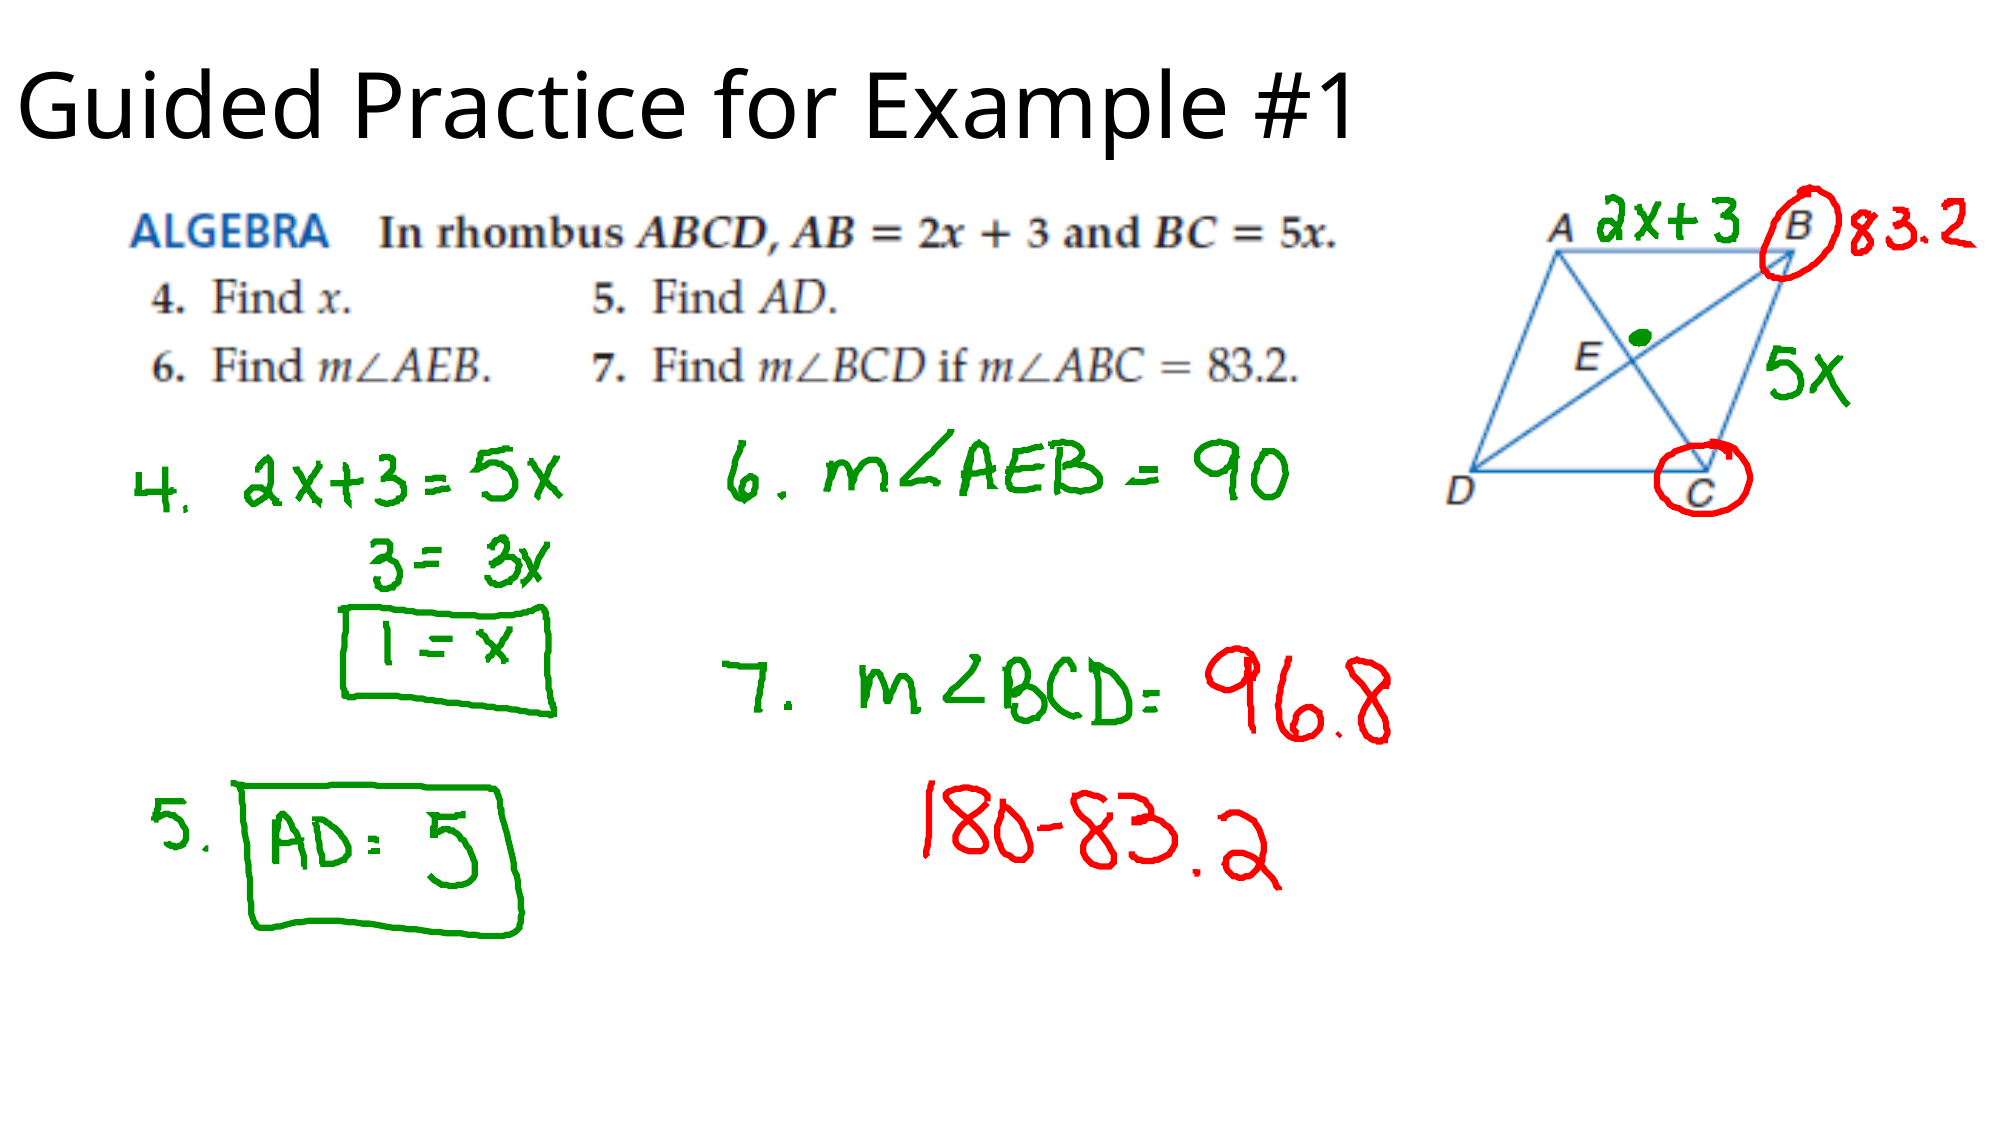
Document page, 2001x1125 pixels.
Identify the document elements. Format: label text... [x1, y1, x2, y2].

text_box [1207, 648, 1258, 731]
text_box [1004, 659, 1045, 722]
text_box [1943, 200, 1971, 245]
text_box [532, 541, 548, 570]
text_box [153, 799, 187, 848]
text_box [230, 781, 523, 937]
text_box [521, 548, 541, 581]
text_box [370, 541, 401, 590]
text_box [1277, 655, 1322, 740]
text_box [1220, 811, 1280, 891]
text_box [925, 780, 933, 858]
text_box [337, 606, 555, 716]
text_box [1039, 824, 1063, 829]
text_box [1830, 375, 1849, 406]
picture [112, 168, 1830, 524]
text_box [1049, 659, 1081, 718]
text_box [1117, 795, 1176, 862]
text_box [1888, 209, 1915, 248]
text_box [1348, 659, 1388, 743]
text_box [1143, 707, 1158, 711]
text_box [522, 568, 533, 584]
text_box [1830, 195, 1840, 249]
text_box [1091, 662, 1130, 723]
text_box [996, 798, 1031, 861]
text_box [486, 536, 520, 586]
text_box [722, 663, 765, 711]
text_box [945, 786, 988, 852]
text_box [1853, 211, 1877, 254]
text_box [1073, 792, 1115, 868]
text_box [945, 656, 985, 701]
text_box [861, 665, 919, 712]
title Guided Practice for Example #1 [0, 0, 1725, 218]
